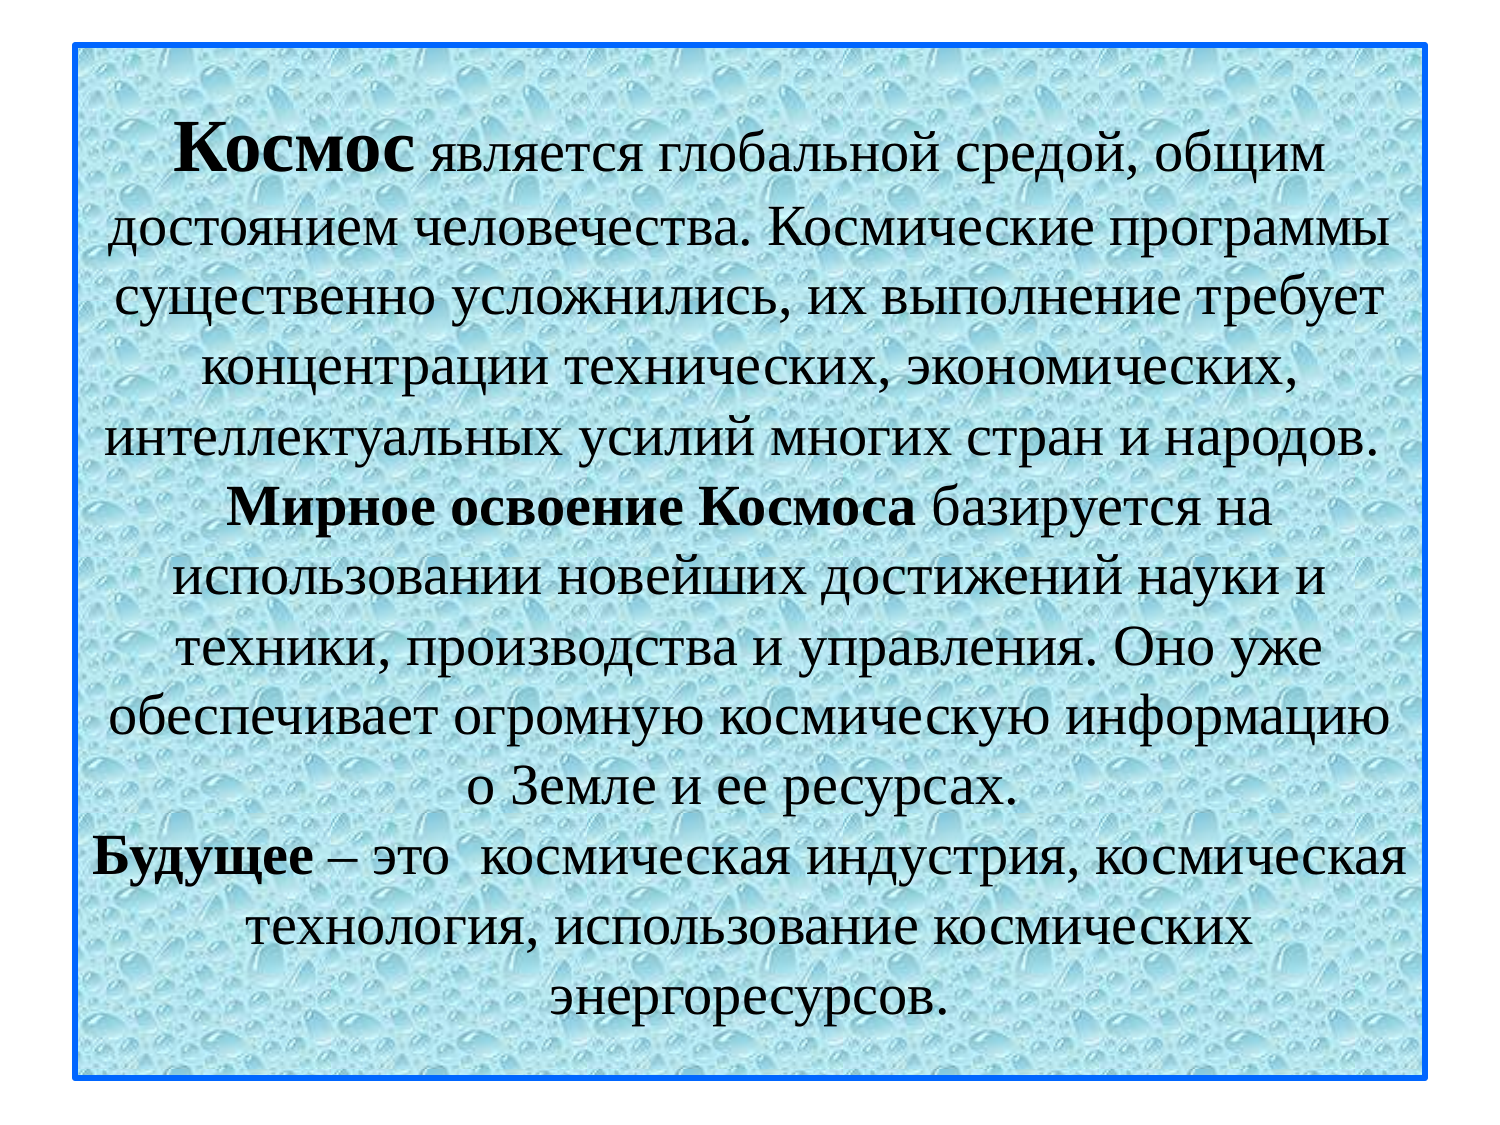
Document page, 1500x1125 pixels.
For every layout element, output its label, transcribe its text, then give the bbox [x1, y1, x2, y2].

title Космос является глобальной средой, общим достоянием человечества. Космические программы существенно усложнились, их выполнение требует концентрации технических, экономических, интеллектуальных усилий многих стран и народов. Мирное освоение Космоса базируется на использовании новейших достижений науки и техники, производства и управления. Оно уже обеспечивает огромную космическую информацию о Земле и ее ресурсах. Будущее – это космическая индустрия, космическая технология, использование космических энергоресурсов. [75, 45, 1425, 1079]
